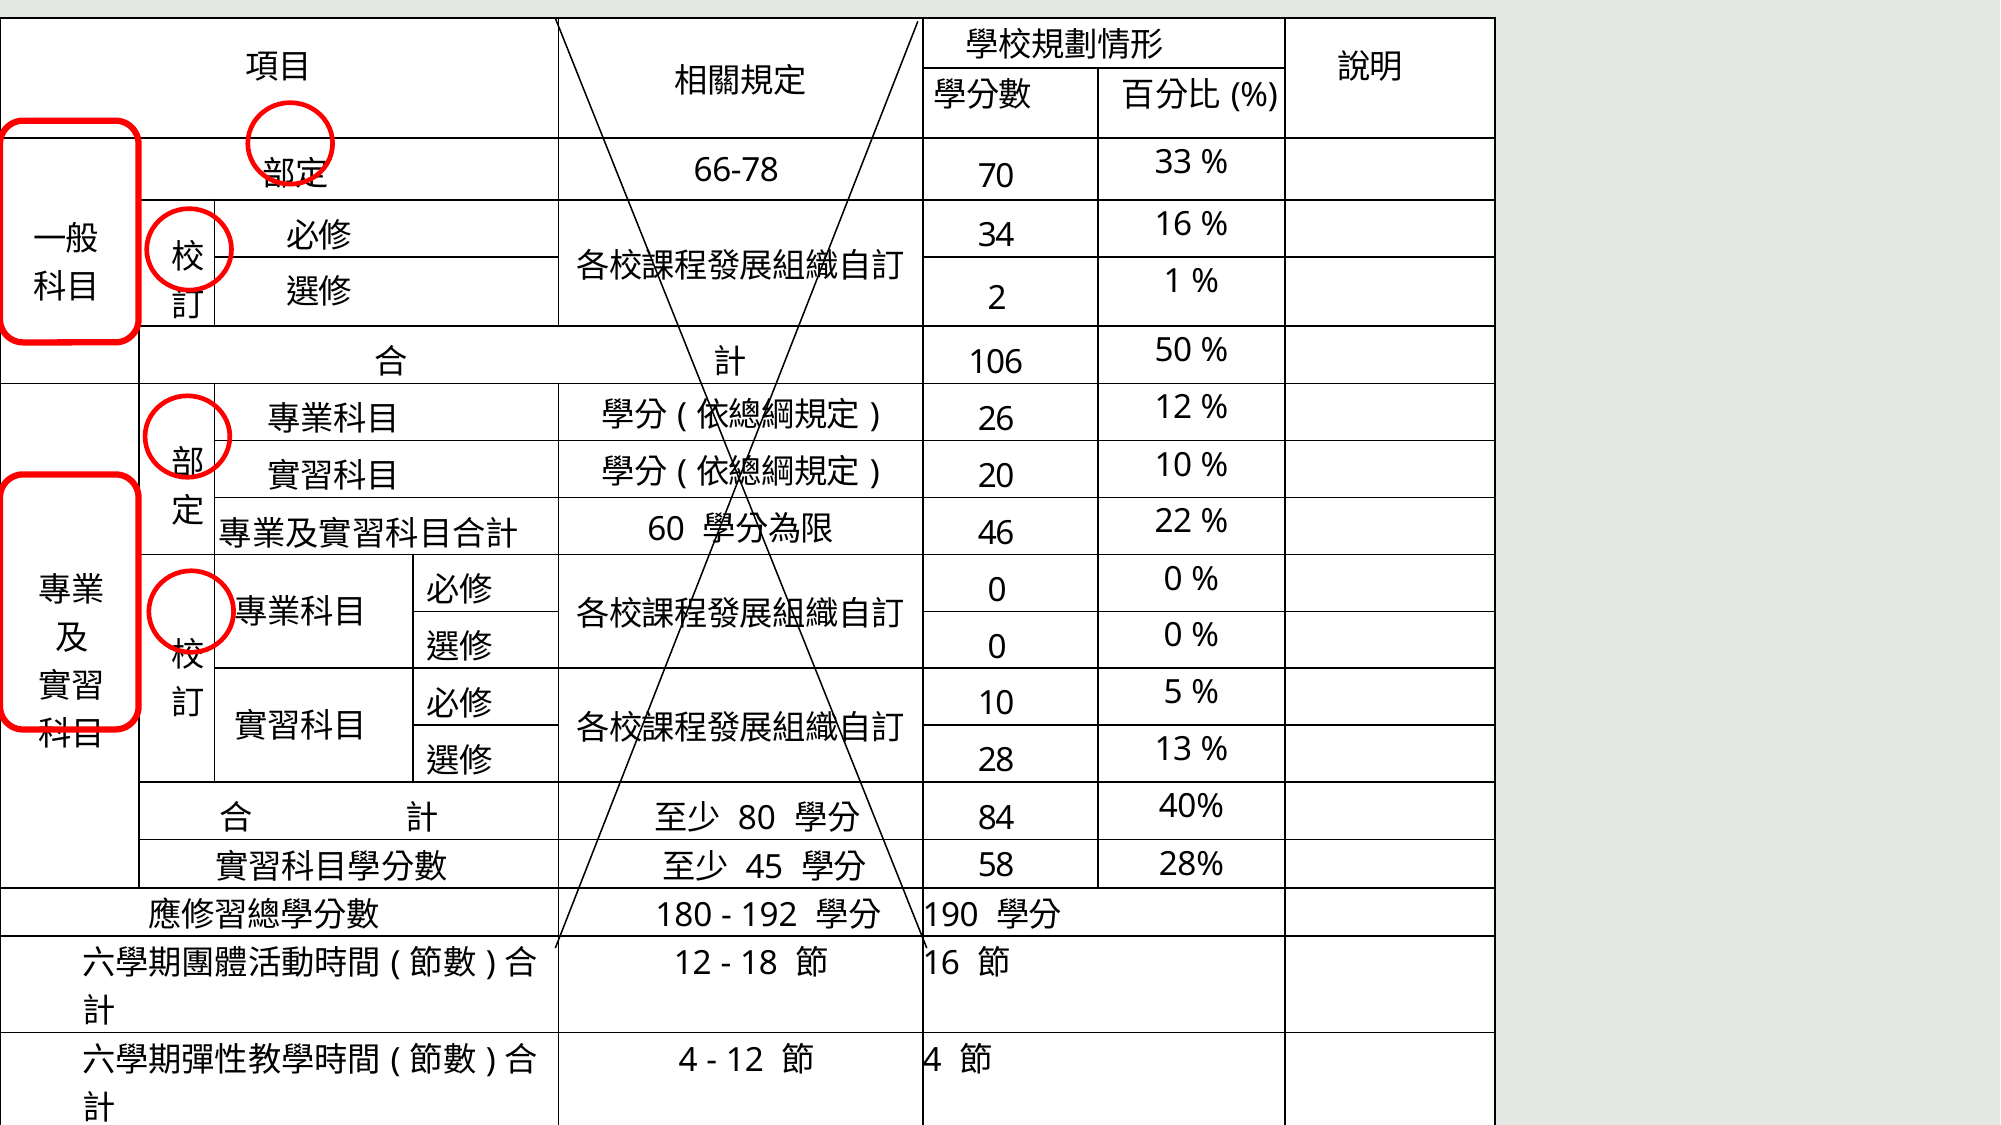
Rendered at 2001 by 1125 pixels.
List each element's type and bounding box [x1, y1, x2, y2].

table_cell [1099, 555, 1284, 611]
table_cell [1, 937, 558, 1032]
table_cell [1286, 327, 1494, 383]
table_cell [1, 1033, 558, 1125]
table_cell [1286, 384, 1494, 440]
table_cell [414, 726, 555, 781]
table_cell [927, 441, 1097, 497]
table_cell [924, 937, 1284, 1032]
table_cell [1286, 783, 1494, 839]
table_cell [1286, 498, 1494, 554]
table_cell [1286, 937, 1494, 1032]
table_cell [215, 441, 555, 497]
table_cell [559, 1033, 922, 1125]
table_cell [1099, 384, 1284, 440]
table_cell [1286, 258, 1494, 325]
table_cell [140, 327, 555, 383]
table_cell [140, 783, 555, 839]
table_header [1286, 19, 1494, 137]
table_cell [1286, 139, 1494, 199]
table_cell [414, 612, 555, 667]
table_cell [1099, 201, 1284, 256]
table_cell [1286, 669, 1494, 724]
table_cell [215, 201, 555, 256]
table_cell [1099, 69, 1284, 137]
table_header [1, 19, 555, 137]
table_cell [1286, 555, 1494, 611]
table_cell [1099, 327, 1284, 383]
table_cell [1286, 201, 1494, 256]
text_box [145, 207, 233, 292]
table_cell [1, 384, 138, 486]
table_cell [1, 718, 138, 887]
table_cell [927, 258, 1097, 325]
table_cell [140, 201, 214, 325]
text_box [555, 17, 927, 949]
text_box [0, 473, 140, 731]
table_cell [927, 889, 1284, 935]
table_cell [1286, 1033, 1494, 1125]
table_cell [414, 669, 555, 724]
table_cell [1, 331, 138, 383]
table_cell [140, 384, 214, 554]
table_cell [1099, 612, 1284, 667]
table_cell [927, 201, 1097, 256]
table_cell [215, 258, 555, 325]
table_cell [927, 384, 1097, 440]
text_box [144, 394, 231, 479]
table_cell [927, 139, 1097, 199]
table_cell [215, 669, 412, 781]
table_cell [1286, 726, 1494, 781]
table_cell [215, 555, 412, 667]
table_header [927, 19, 1284, 67]
table_cell [1099, 139, 1284, 199]
table_cell [1099, 726, 1284, 781]
table_cell [1286, 612, 1494, 667]
table_cell [1099, 258, 1284, 325]
table_cell [414, 555, 555, 611]
text_box [0, 119, 140, 344]
text_box [147, 569, 235, 654]
table_cell [215, 384, 555, 440]
table_cell [927, 498, 1097, 554]
table_cell [1286, 889, 1494, 935]
table_cell [927, 327, 1097, 383]
table_cell [1, 889, 555, 935]
table_cell [1099, 783, 1284, 839]
table_cell [927, 783, 1097, 839]
table_cell [927, 612, 1097, 667]
table_cell [927, 69, 1097, 137]
table_cell [215, 498, 555, 554]
table_cell [559, 949, 922, 1032]
table_cell [924, 1033, 1284, 1125]
table_cell [1099, 498, 1284, 554]
table_cell [1286, 840, 1494, 887]
table_cell [1099, 669, 1284, 724]
text_box [246, 101, 334, 186]
table_cell [927, 726, 1097, 781]
table_cell [140, 555, 214, 781]
table_cell [1286, 441, 1494, 497]
table_cell [927, 669, 1097, 724]
table_cell [140, 840, 555, 887]
table_cell [140, 139, 555, 199]
table_cell [927, 840, 1097, 887]
table_cell [1099, 840, 1284, 887]
table_cell [927, 555, 1097, 611]
table_cell [1099, 441, 1284, 497]
